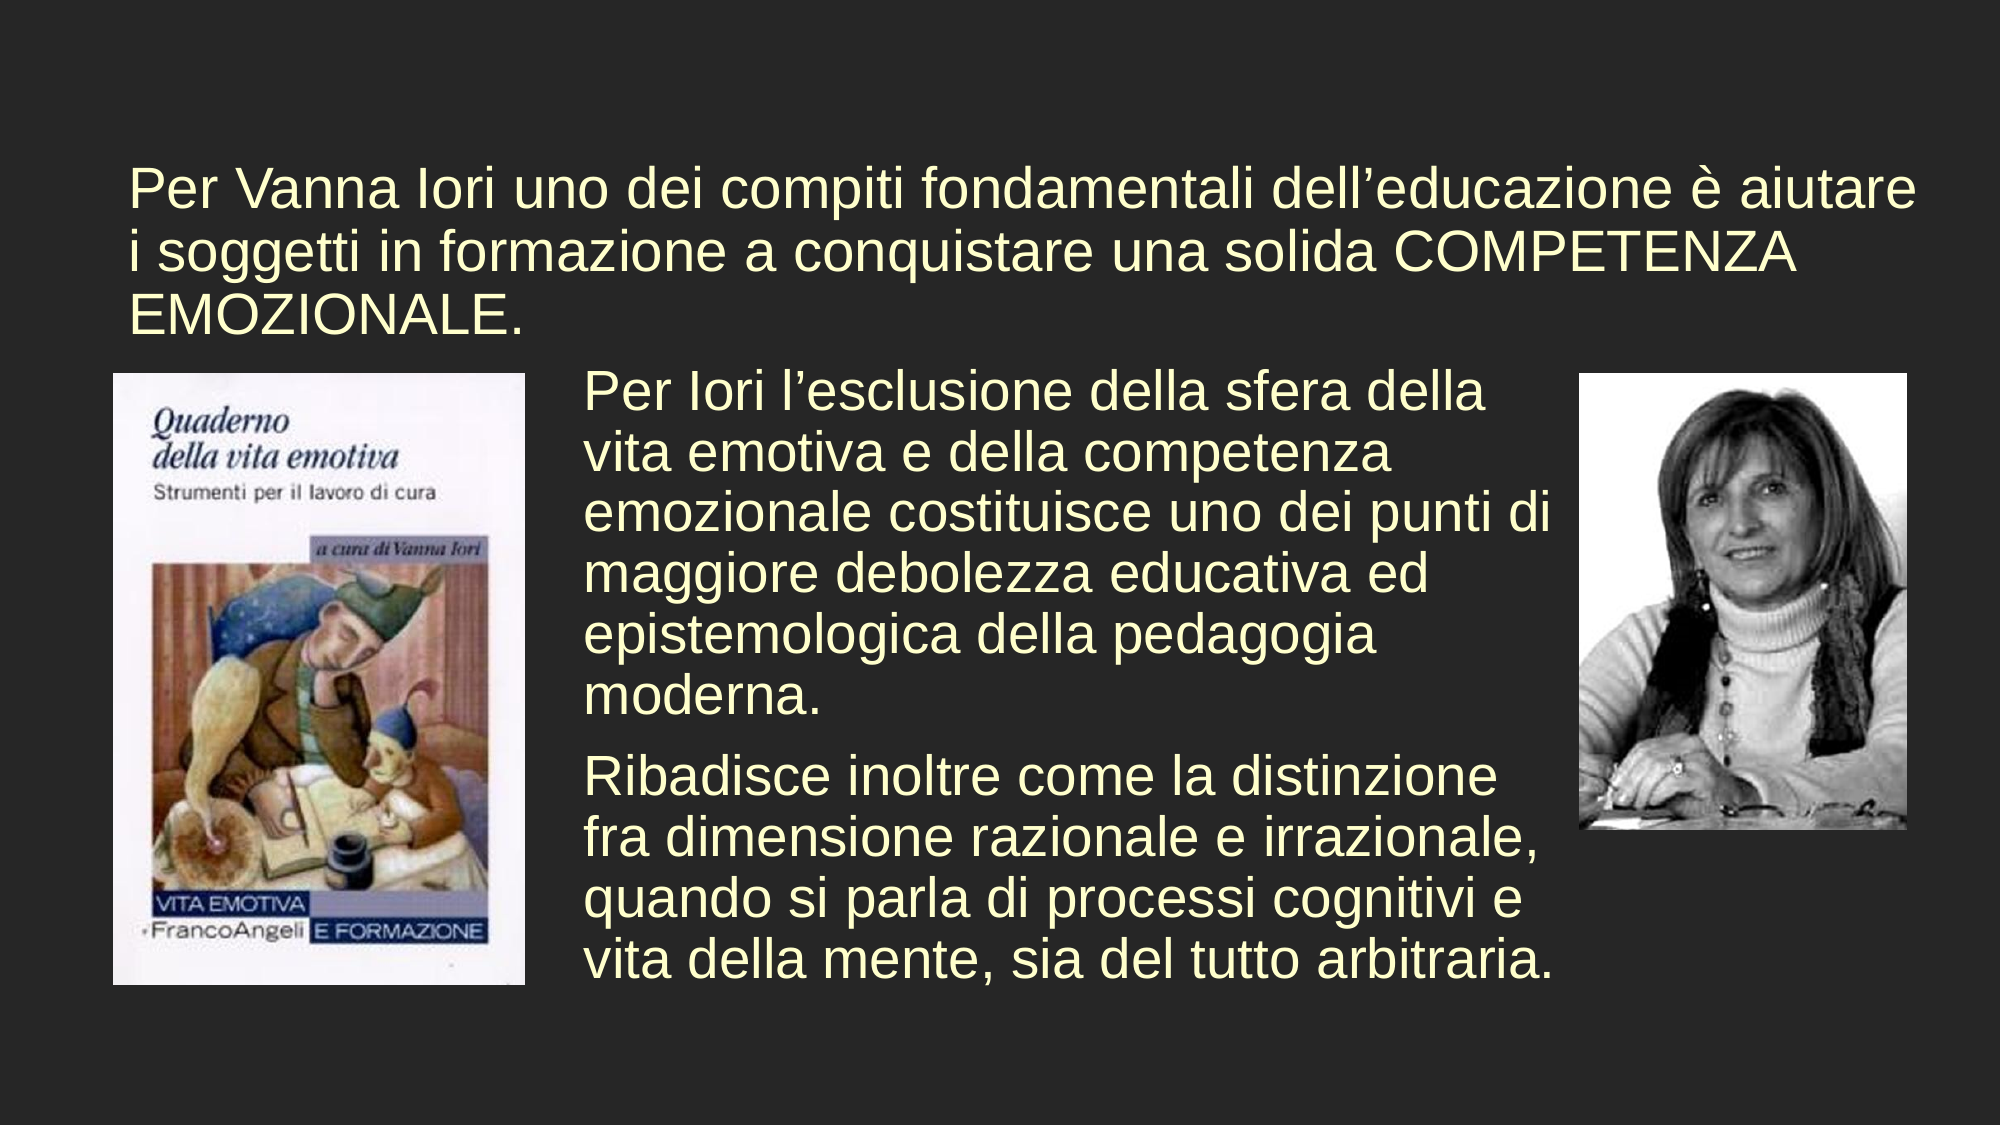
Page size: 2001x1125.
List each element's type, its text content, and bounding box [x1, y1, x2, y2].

title Per Vanna Iori uno dei compiti fondamentali dell’educazione è aiutare i soggetti in formazione a conquistare una solida COMPETENZA EMOZIONALE. [113, 59, 1948, 516]
picture [1579, 373, 1907, 830]
picture [113, 373, 525, 985]
list Per Iori l’esclusione della sfera della vita emotiva e della competenza emozionale costituisce uno dei punti di maggiore debolezza educativa ed epistemologica della pedagogia moderna. Ribadisce inoltre come la distinzione fra dimensione razionale e irrazionale, quando si parla di processi cognitivi e vita della mente, sia del tutto arbitraria. [568, 353, 1580, 1093]
